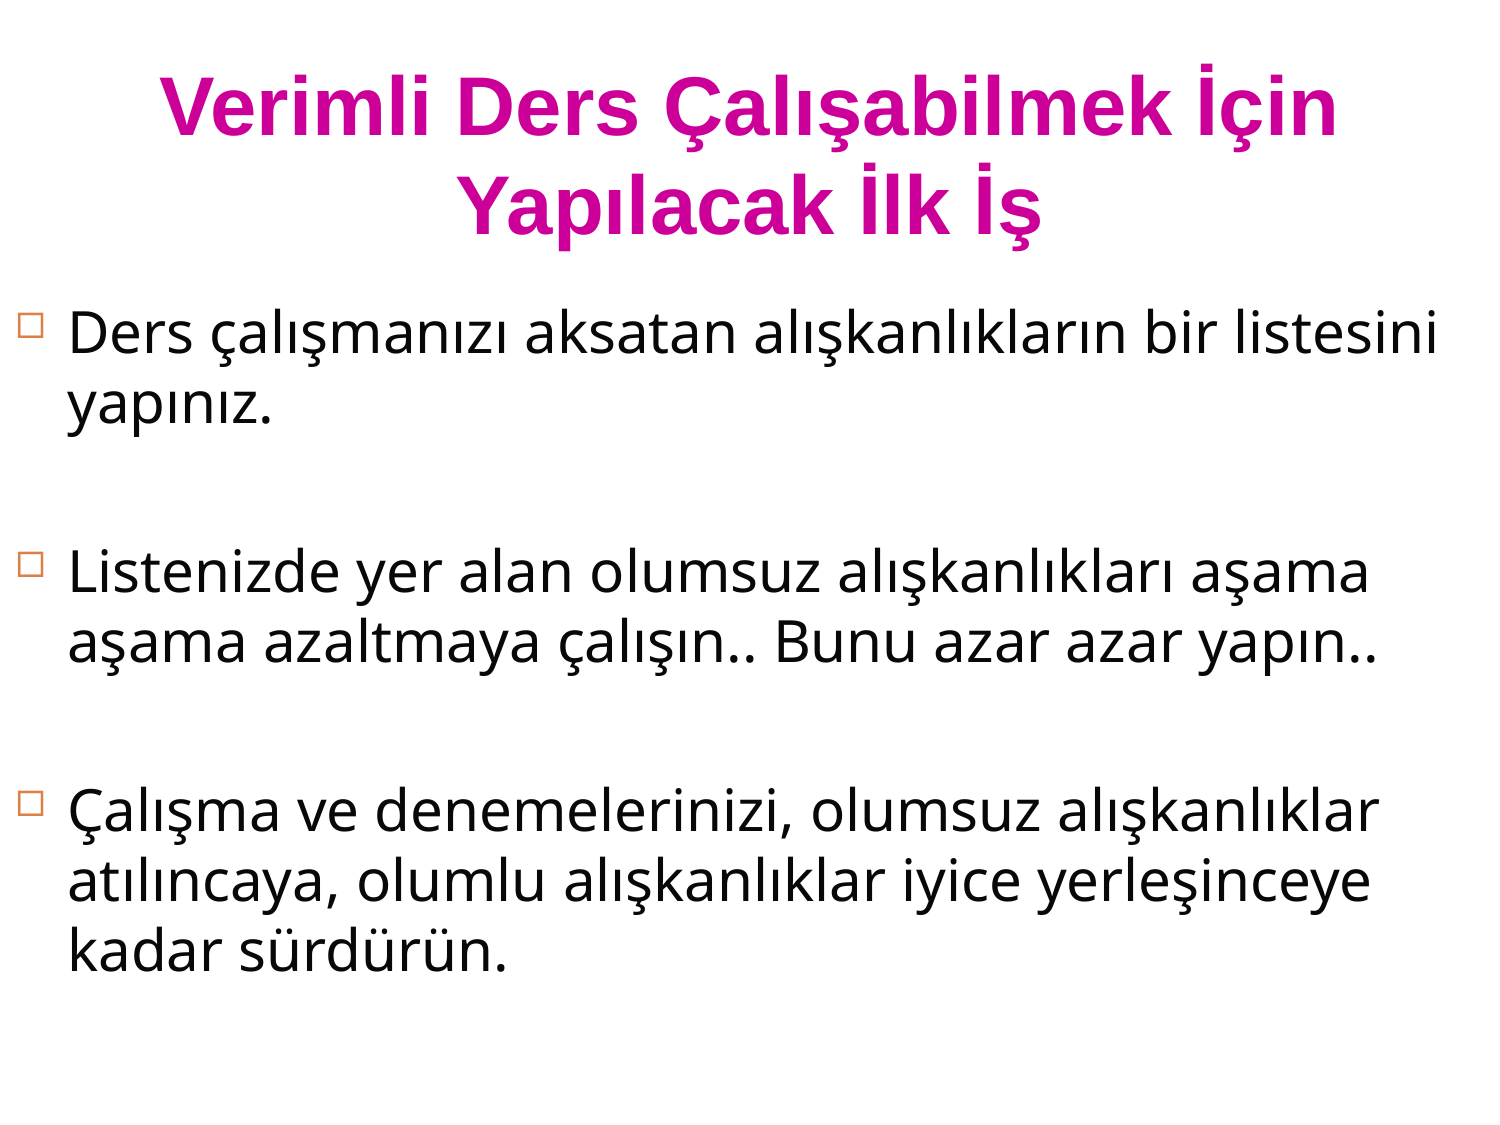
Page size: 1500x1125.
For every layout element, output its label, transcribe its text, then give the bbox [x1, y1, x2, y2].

list Ders çalışmanızı aksatan alışkanlıkların bir listesini yapınız. Listenizde yer alan olumsuz alışkanlıkları aşama aşama azaltmaya çalışın.. Bunu azar azar yapın.. Çalışma ve denemelerinizi, olumsuz alışkanlıklar atılıncaya, olumlu alışkanlıklar iyice yerleşinceye kadar sürdürün. [0, 287, 1500, 1068]
title Verimli Ders Çalışabilmek İçin Yapılacak İlk İş [0, 50, 1500, 254]
